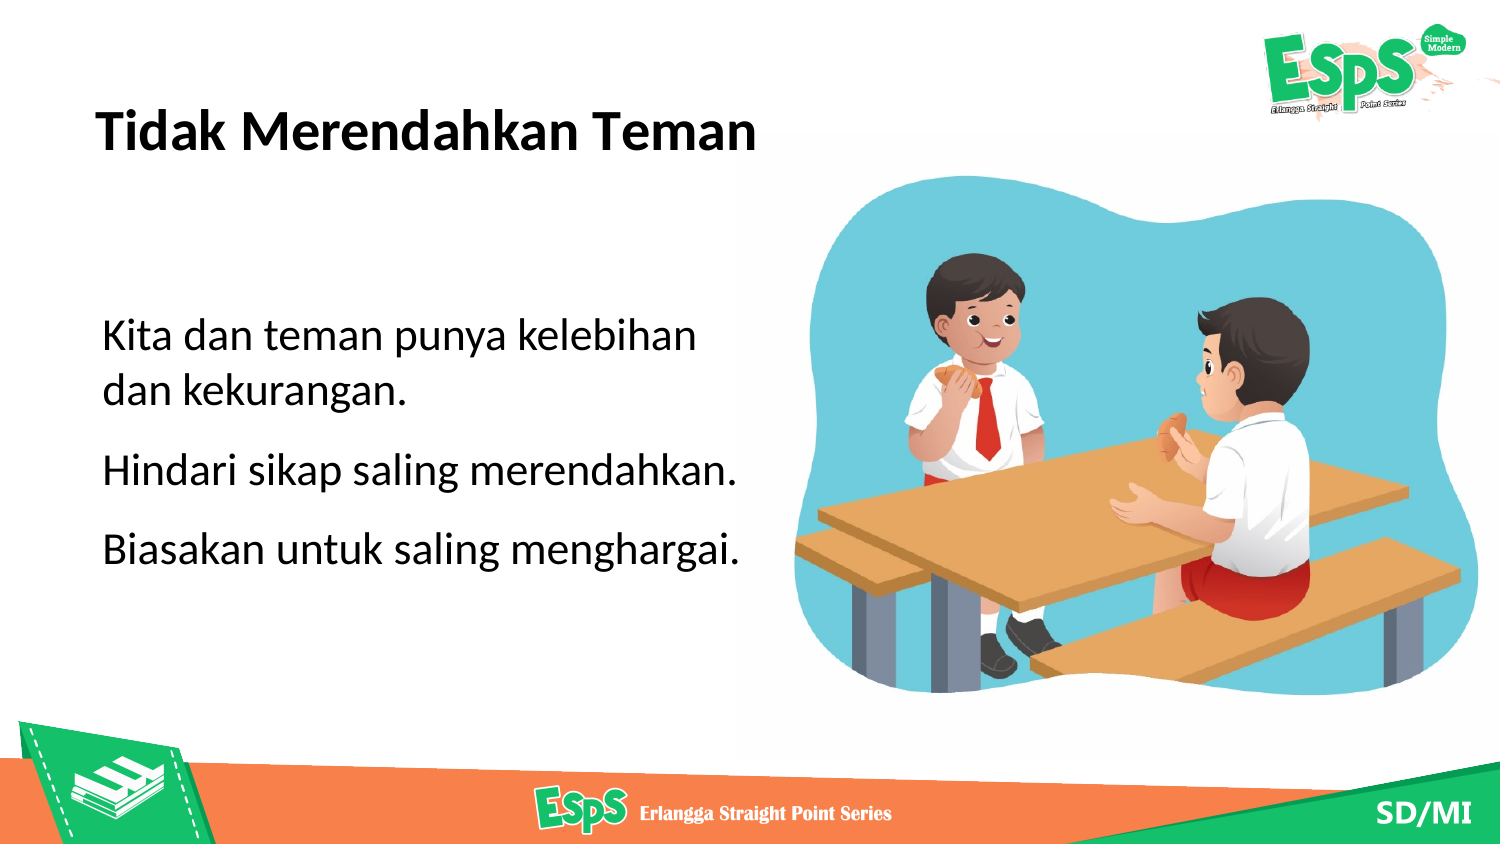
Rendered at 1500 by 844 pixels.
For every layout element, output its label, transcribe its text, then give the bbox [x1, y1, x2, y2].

picture [0, 134, 1500, 844]
text_box Kita dan teman punya kelebihan dan kekurangan. Hindari sikap saling merendahkan. Biasakan untuk saling menghargai. [87, 296, 732, 582]
text_box Tidak Merendahkan Teman [81, 84, 774, 170]
picture [1262, 24, 1500, 122]
